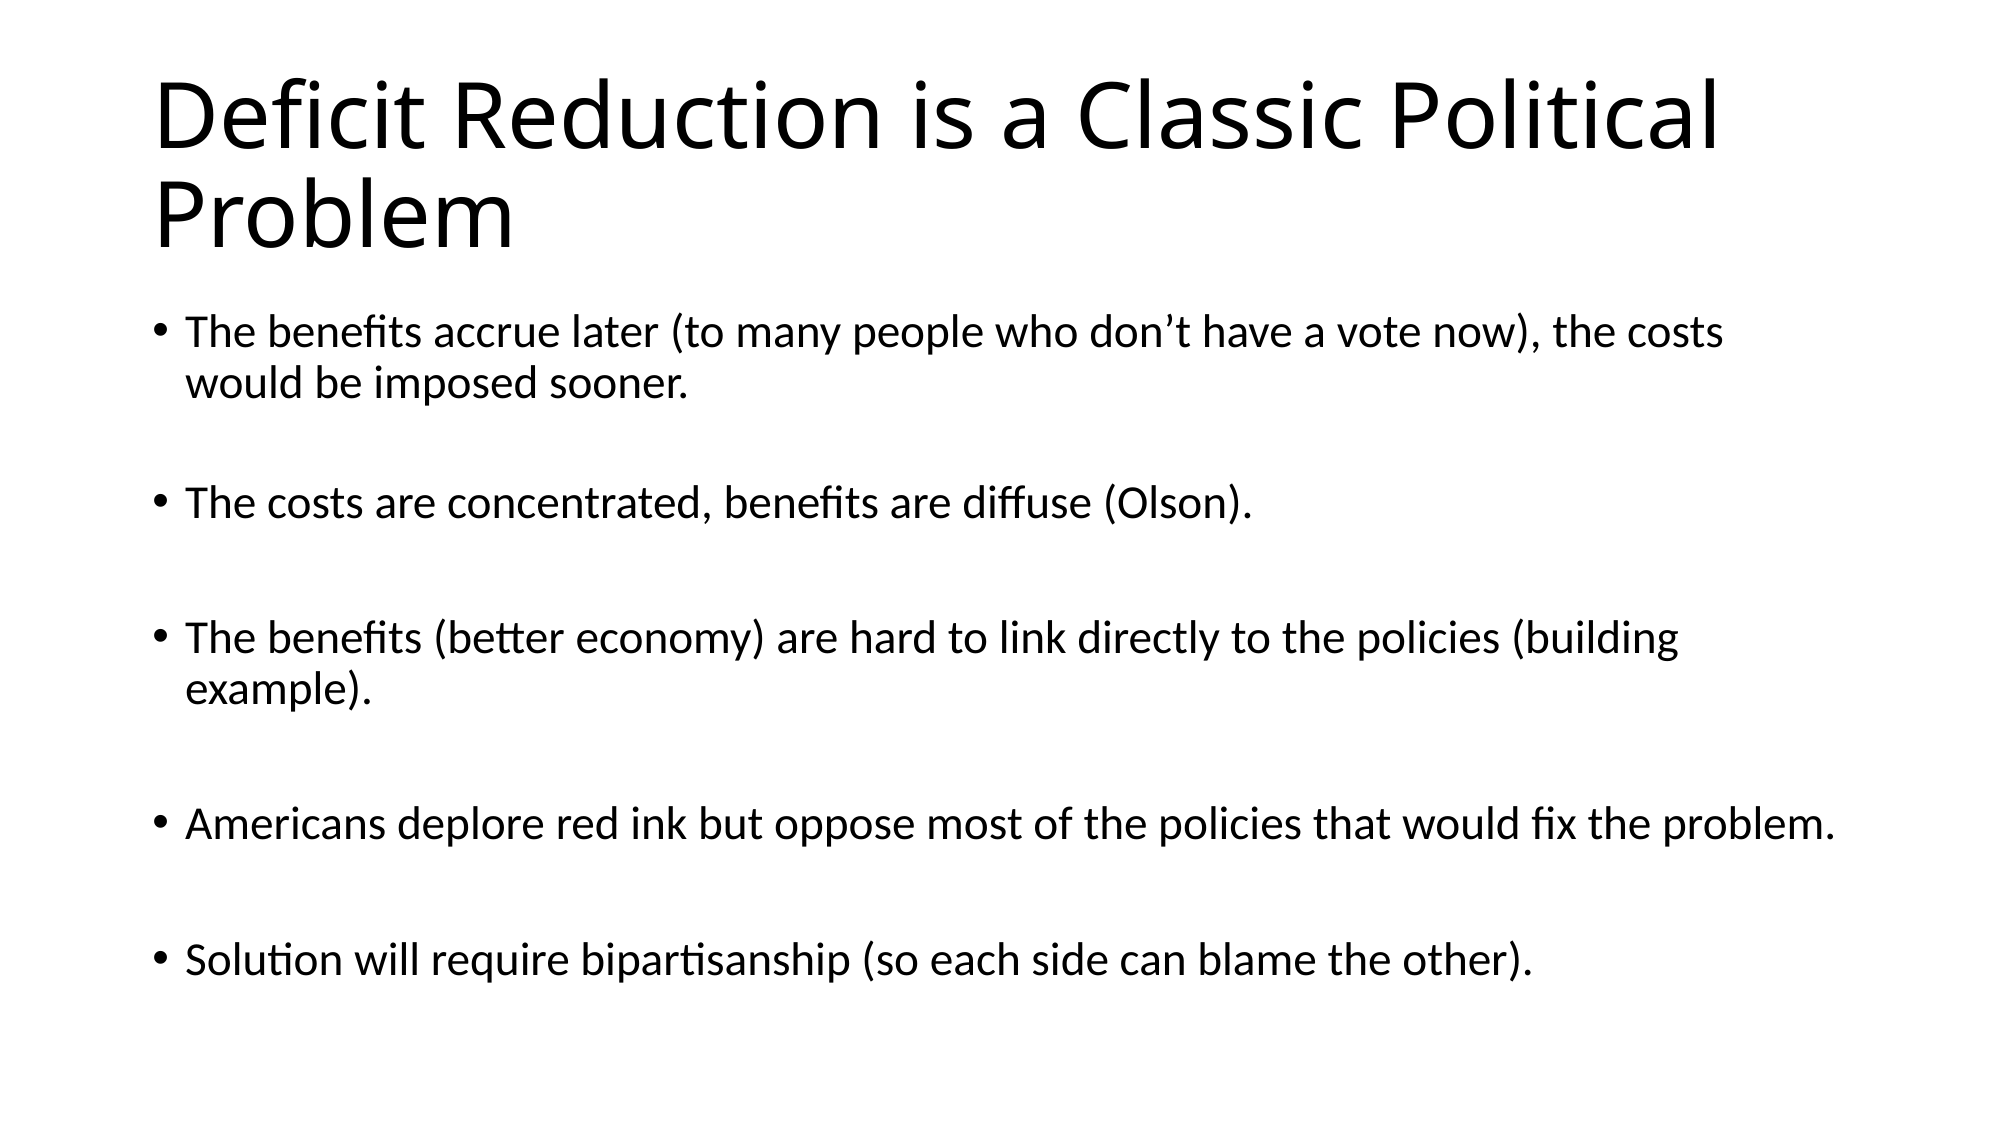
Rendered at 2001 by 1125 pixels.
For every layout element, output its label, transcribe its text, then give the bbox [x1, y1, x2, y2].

title Deficit Reduction is a Classic Political Problem [137, 59, 1863, 278]
list The benefits accrue later (to many people who don’t have a vote now), the costs would be imposed sooner. The costs are concentrated, benefits are diffuse (Olson). The benefits (better economy) are hard to link directly to the policies (building example). Americans deplore red ink but oppose most of the policies that would fix the problem. Solution will require bipartisanship (so each side can blame the other). [137, 299, 1863, 1014]
